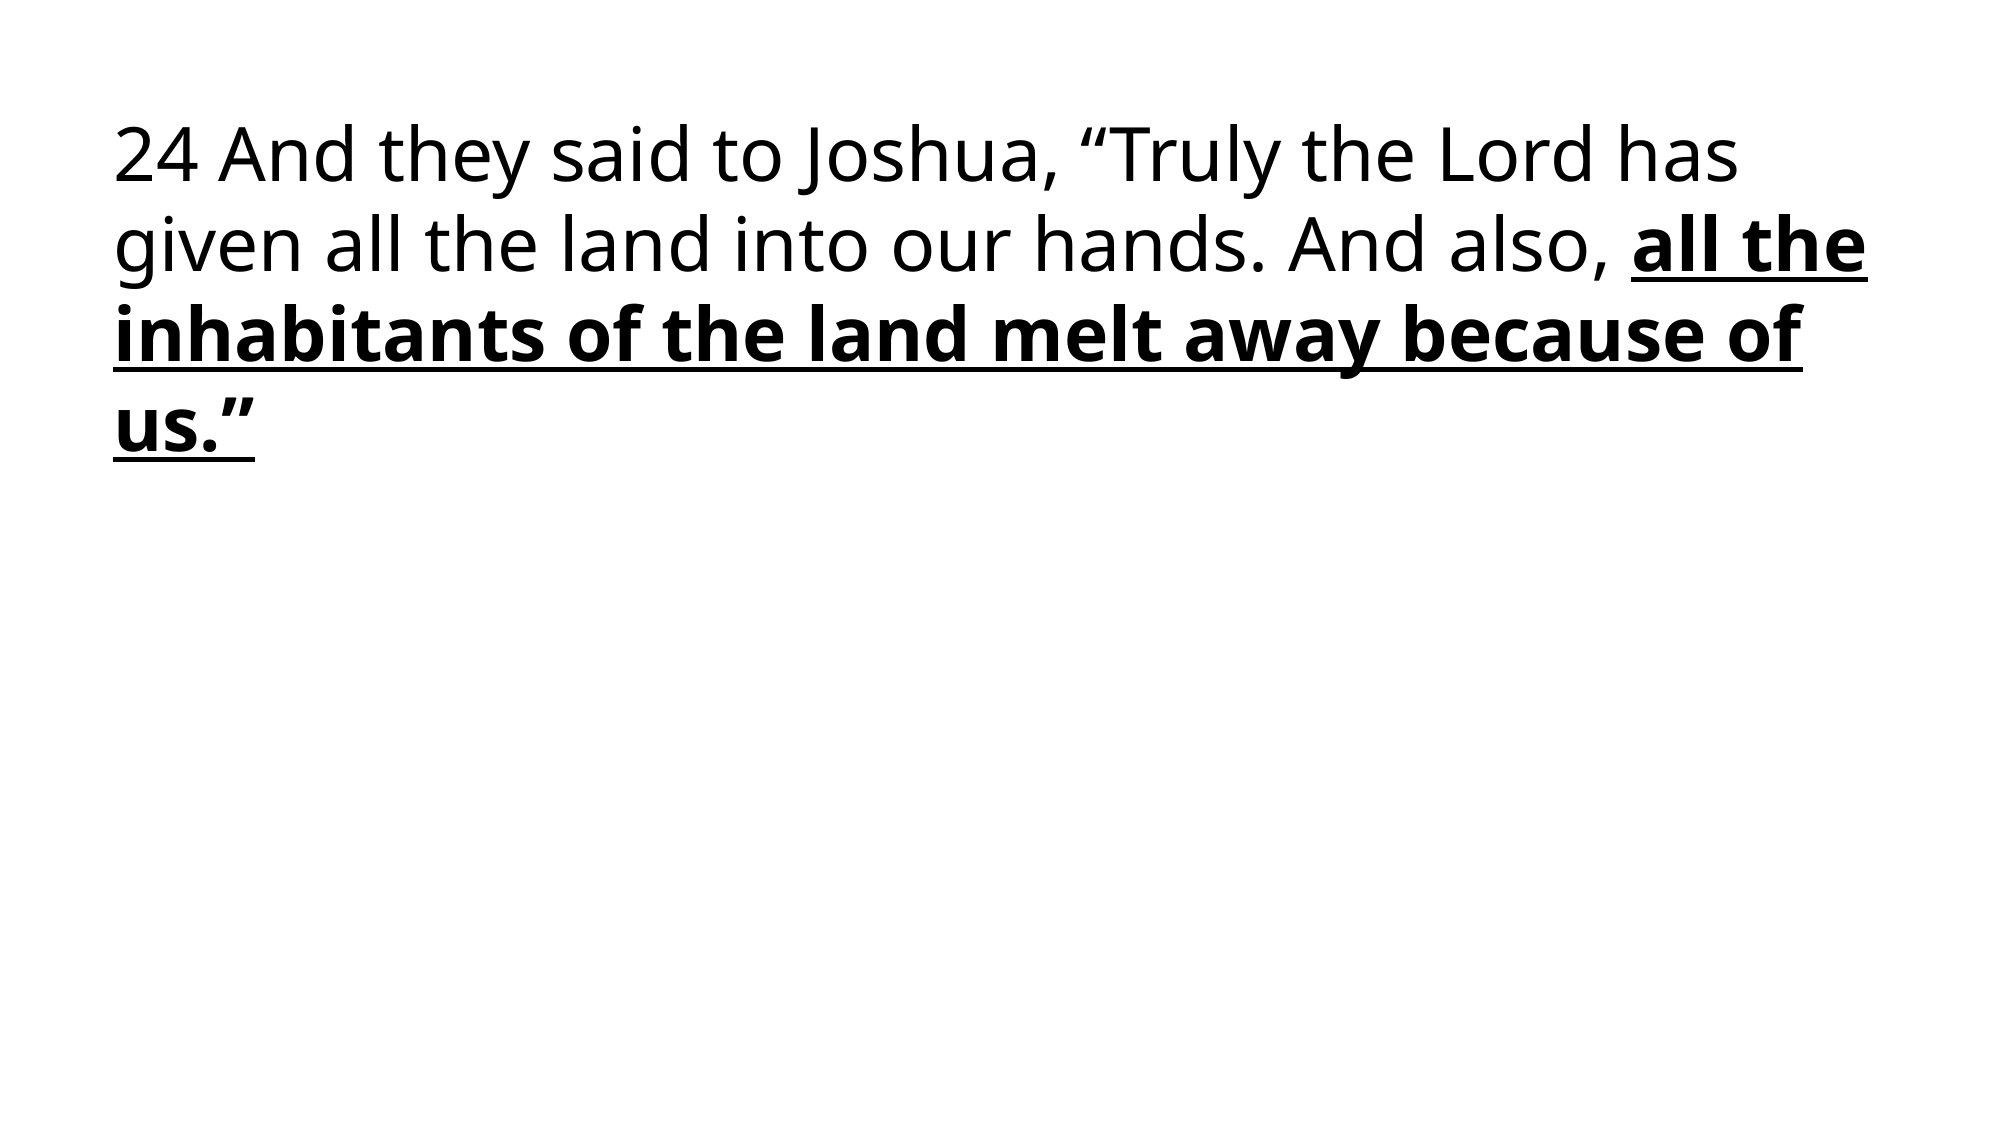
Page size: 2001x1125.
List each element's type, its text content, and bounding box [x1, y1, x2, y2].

text_box 24 And they said to Joshua, “Truly the Lord has given all the land into our hands. And also, all the inhabitants of the land melt away because of us.” [98, 98, 1902, 474]
